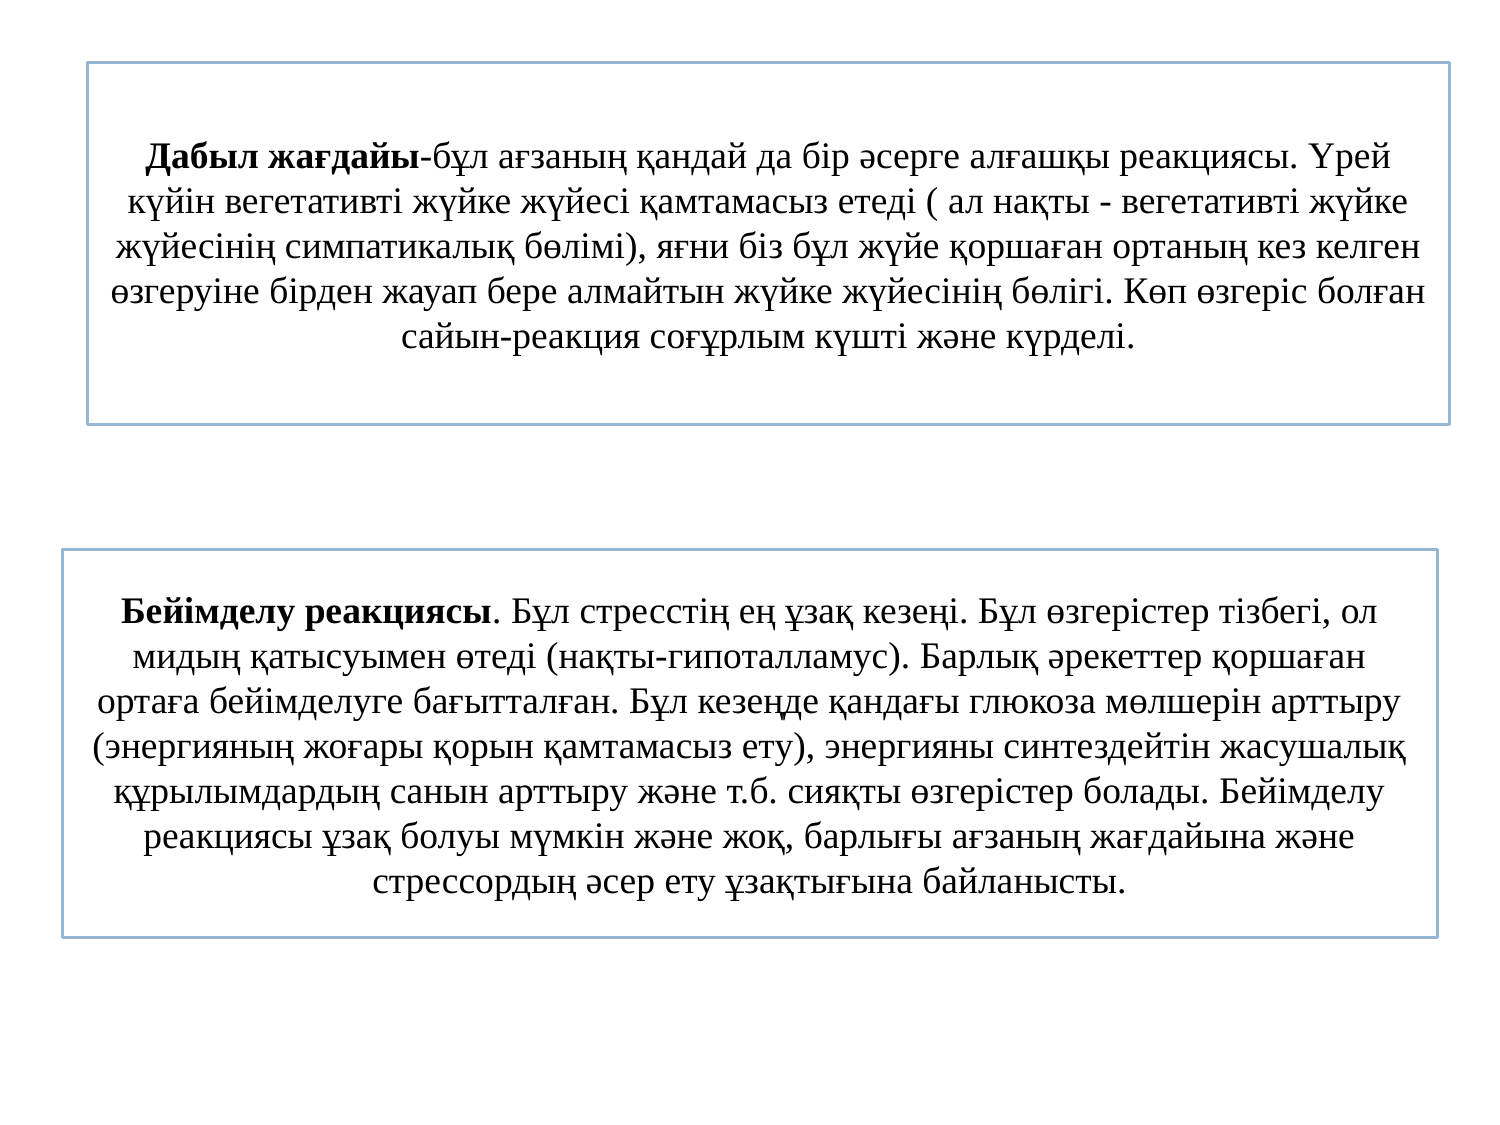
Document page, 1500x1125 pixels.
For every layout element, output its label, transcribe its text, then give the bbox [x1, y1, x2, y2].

text_box Бейімделу реакциясы. Бұл стресстің ең ұзақ кезеңі. Бұл өзгерістер тізбегі, ол мидың қатысуымен өтеді (нақты-гипоталламус). Барлық әрекеттер қоршаған ортаға бейімделуге бағытталған. Бұл кезеңде қандағы глюкоза мөлшерін арттыру (энергияның жоғары қорын қамтамасыз ету), энергияны синтездейтін жасушалық құрылымдардың санын арттыру және т.б. сияқты өзгерістер болады. Бейімделу реакциясы ұзақ болуы мүмкін және жоқ, барлығы ағзаның жағдайына және стрессордың әсер ету ұзақтығына байланысты. [61, 548, 1439, 939]
text_box Дабыл жағдайы-бұл ағзаның қандай да бір әсерге алғашқы реакциясы. Үрей күйін вегетативті жүйке жүйесі қамтамасыз етеді ( ал нақты - вегетативті жүйке жүйесінің симпатикалық бөлімі), яғни біз бұл жүйе қоршаған ортаның кез келген өзгеруіне бірден жауап бере алмайтын жүйке жүйесінің бөлігі. Көп өзгеріс болған сайын-реакция соғұрлым күшті және күрделі. [86, 61, 1451, 426]
